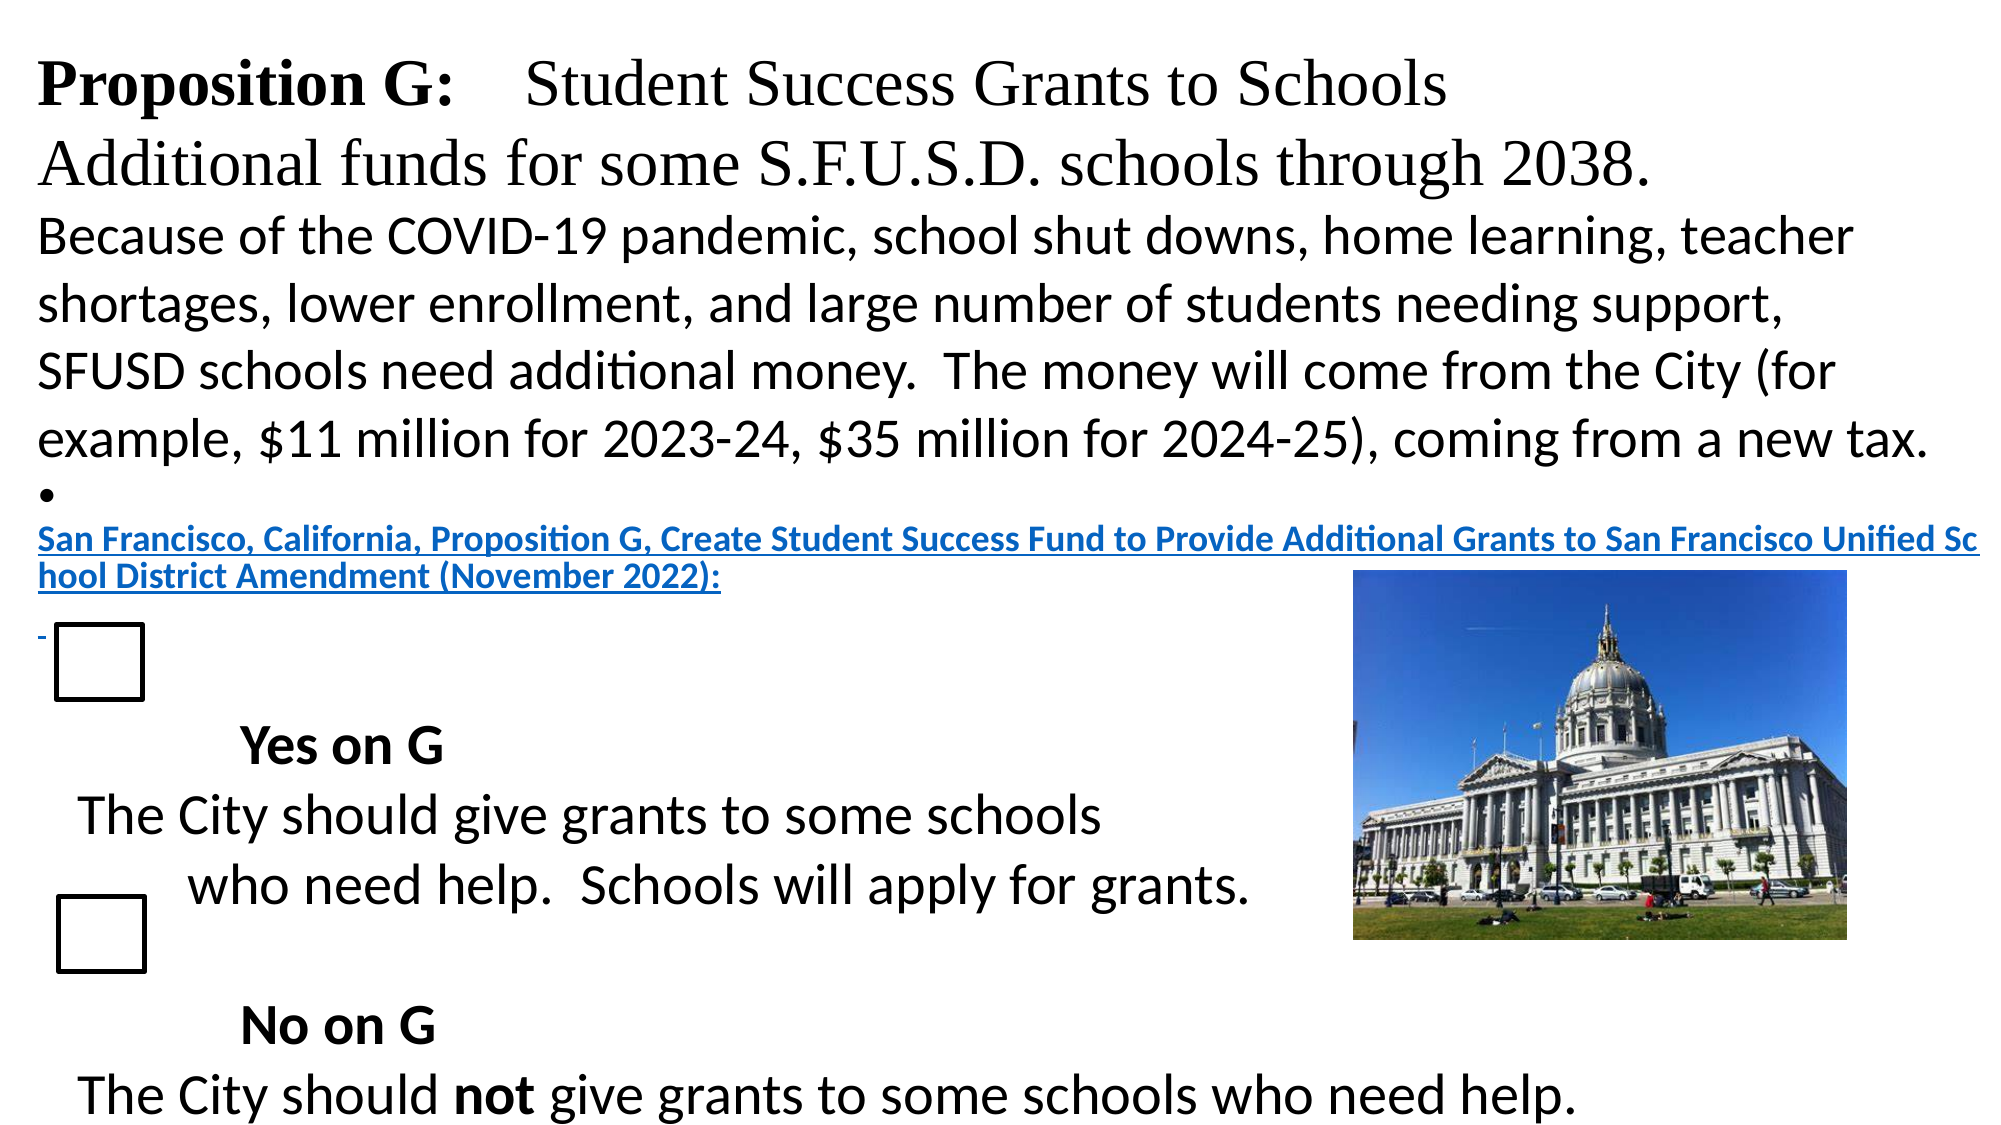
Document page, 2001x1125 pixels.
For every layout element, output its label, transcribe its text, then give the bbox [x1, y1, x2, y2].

picture [1353, 570, 1847, 940]
text_box l [56, 624, 143, 700]
text_box l [58, 896, 145, 972]
text_box Proposition G: Student Success Grants to Schools Additional funds for some S.F.U.S.D. schools through 2038. Because of the COVID-19 pandemic, school shut downs, home learning, teacher shortages, lower enrollment, and large number of students needing support, SFUSD schools need additional money. The money will come from the City (for example, $11 million for 2023-24, $35 million for 2024-25), coming from a new tax. • San Francisco, California, Proposition G, Create Student Success Fund to Provide Additional Grants to San Francisco Unified School District Amendment (November 2022): Yes on G The City should give grants to some schools who need help. Schools will apply for grants. No on G The City should not give grants to some schools who need help. [22, 31, 2000, 1125]
